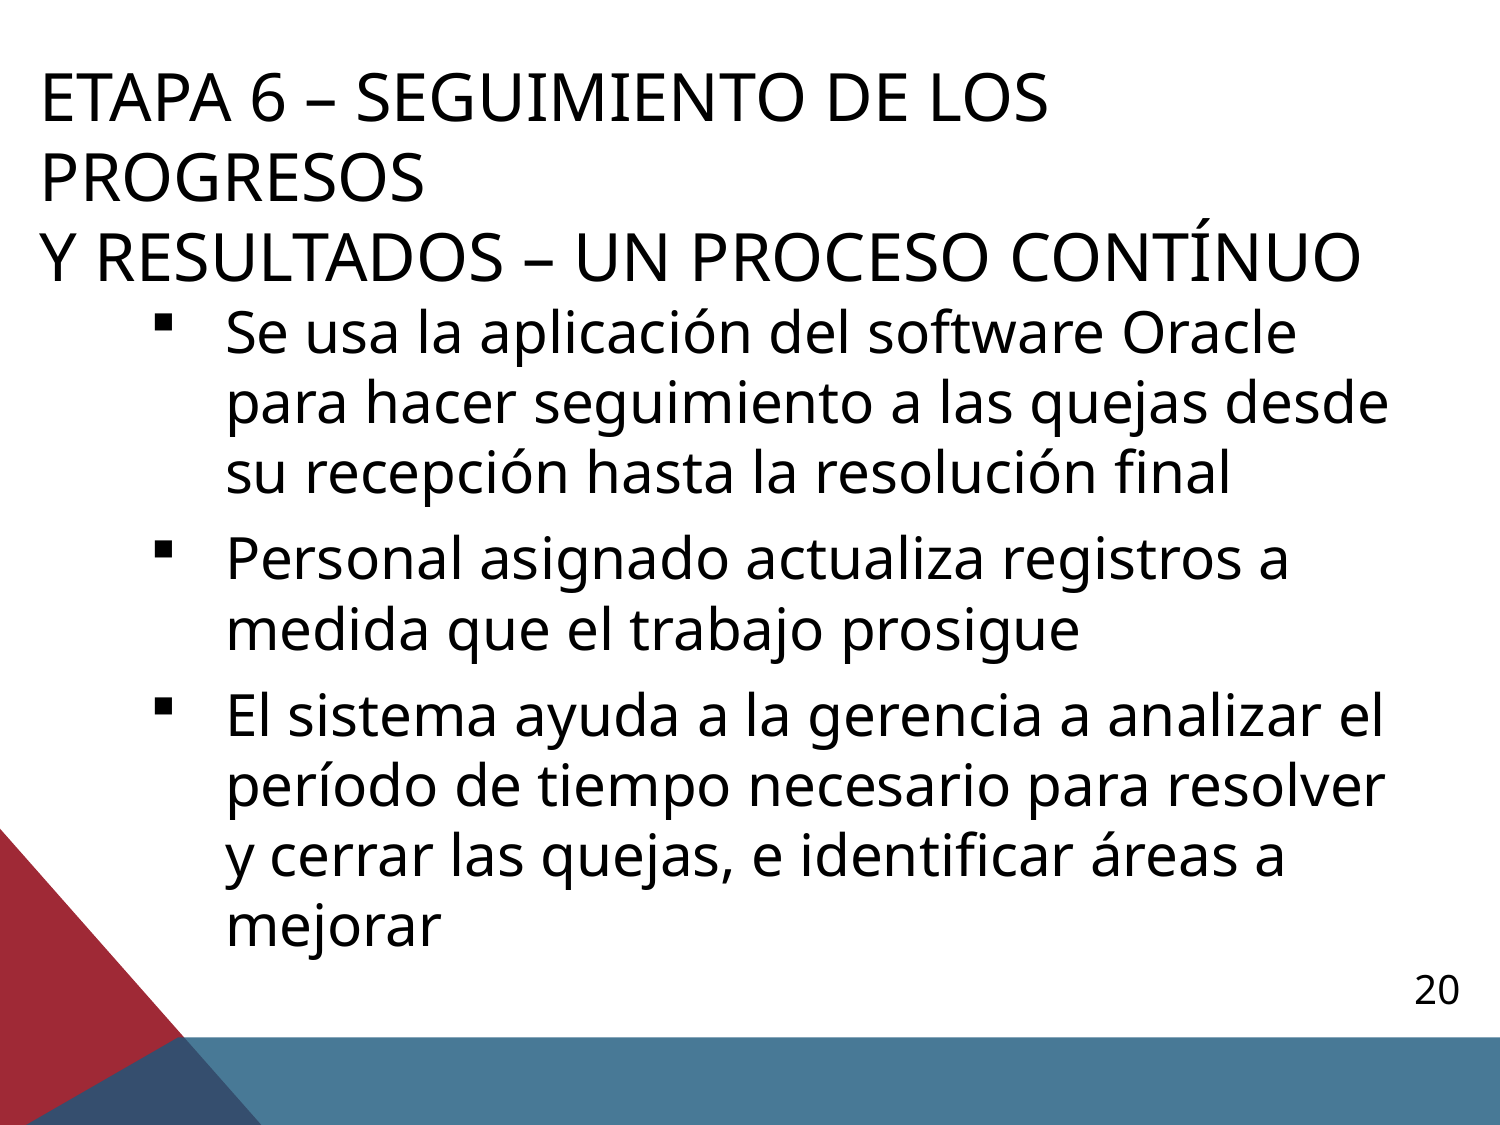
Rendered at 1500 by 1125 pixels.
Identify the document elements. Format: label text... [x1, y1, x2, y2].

title ETAPA 6 – Seguimiento de los progresos y resultados – Un proceso CONTÍNUO [24, 87, 1463, 263]
slide_number 20 [1385, 948, 1490, 1035]
list Se usa la aplicación del software Oracle para hacer seguimiento a las quejas desde su recepción hasta la resolución final Personal asignado actualiza registros a medida que el trabajo prosigue El sistema ayuda a la gerencia a analizar el período de tiempo necesario para resolver y cerrar las quejas, e identificar áreas a mejorar [135, 287, 1438, 1013]
